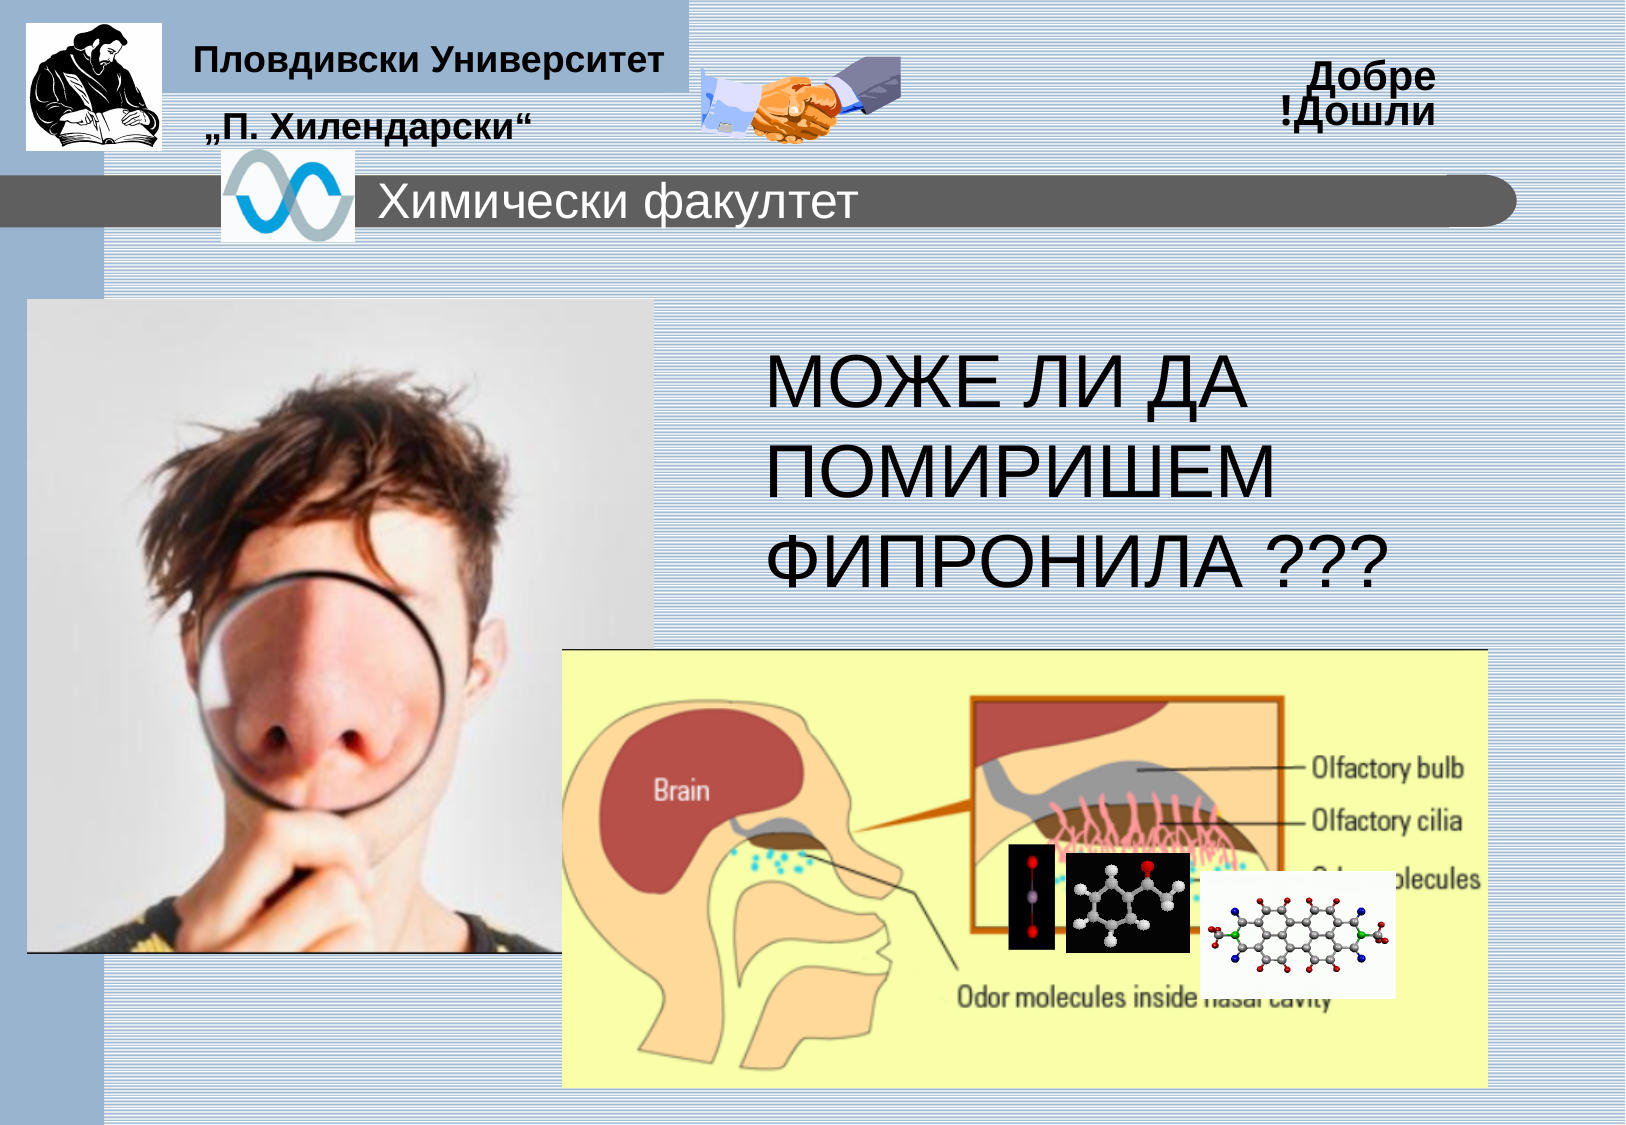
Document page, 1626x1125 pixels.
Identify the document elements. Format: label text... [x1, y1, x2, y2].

picture [105, 0, 1626, 1125]
picture [27, 24, 161, 150]
text_box МОЖЕ ЛИ ДА ПОМИРИШЕМ ФИПРОНИЛА ??? [749, 324, 1413, 610]
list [26, 299, 654, 954]
